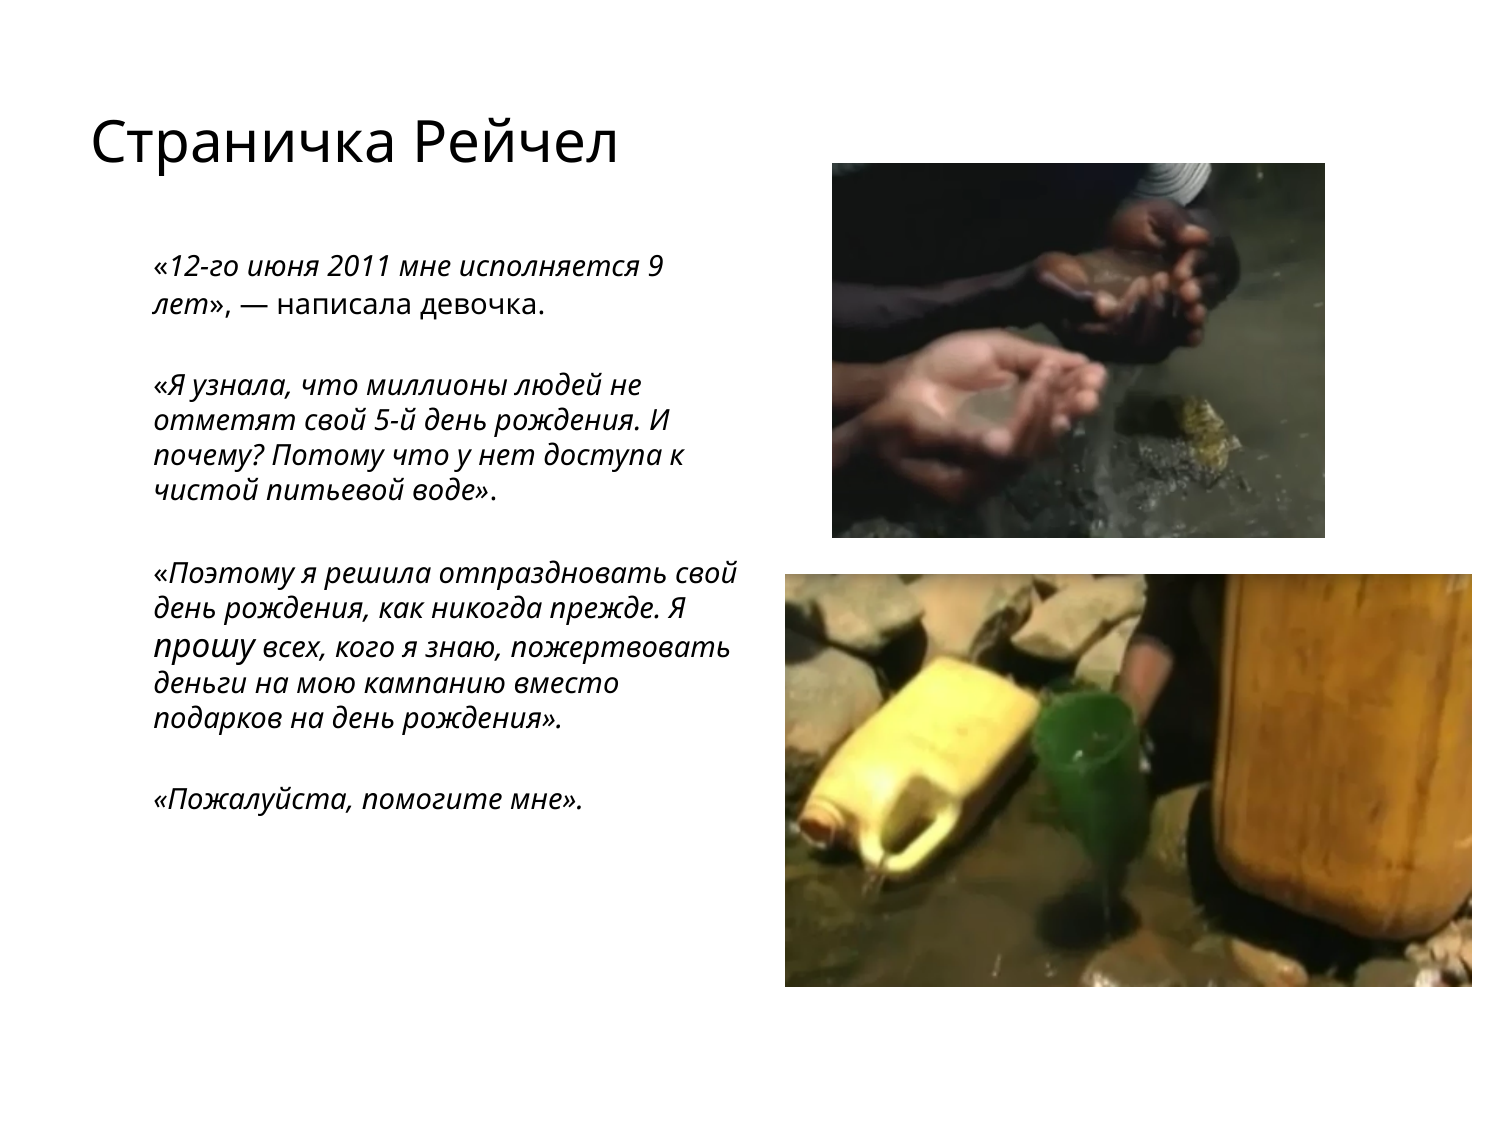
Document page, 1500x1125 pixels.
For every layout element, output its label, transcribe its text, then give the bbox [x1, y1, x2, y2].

picture [831, 163, 1325, 538]
picture [784, 573, 1472, 987]
list «12-го июня 2011 мне исполняется 9 лет», — написала девочка. «Я узнала, что миллионы людей не отметят свой 5-й день рождения. И почему? Потому что у нет доступа к чистой питьевой воде». «Поэтому я решила отпраздновать свой день рождения, как никогда прежде. Я прошу всех, кого я знаю, пожертвовать деньги на мою кампанию вместо подарков на день рождения». «Пожалуйста, помогите мне». [82, 233, 762, 950]
title Страничка Рейчел [75, 45, 1425, 233]
